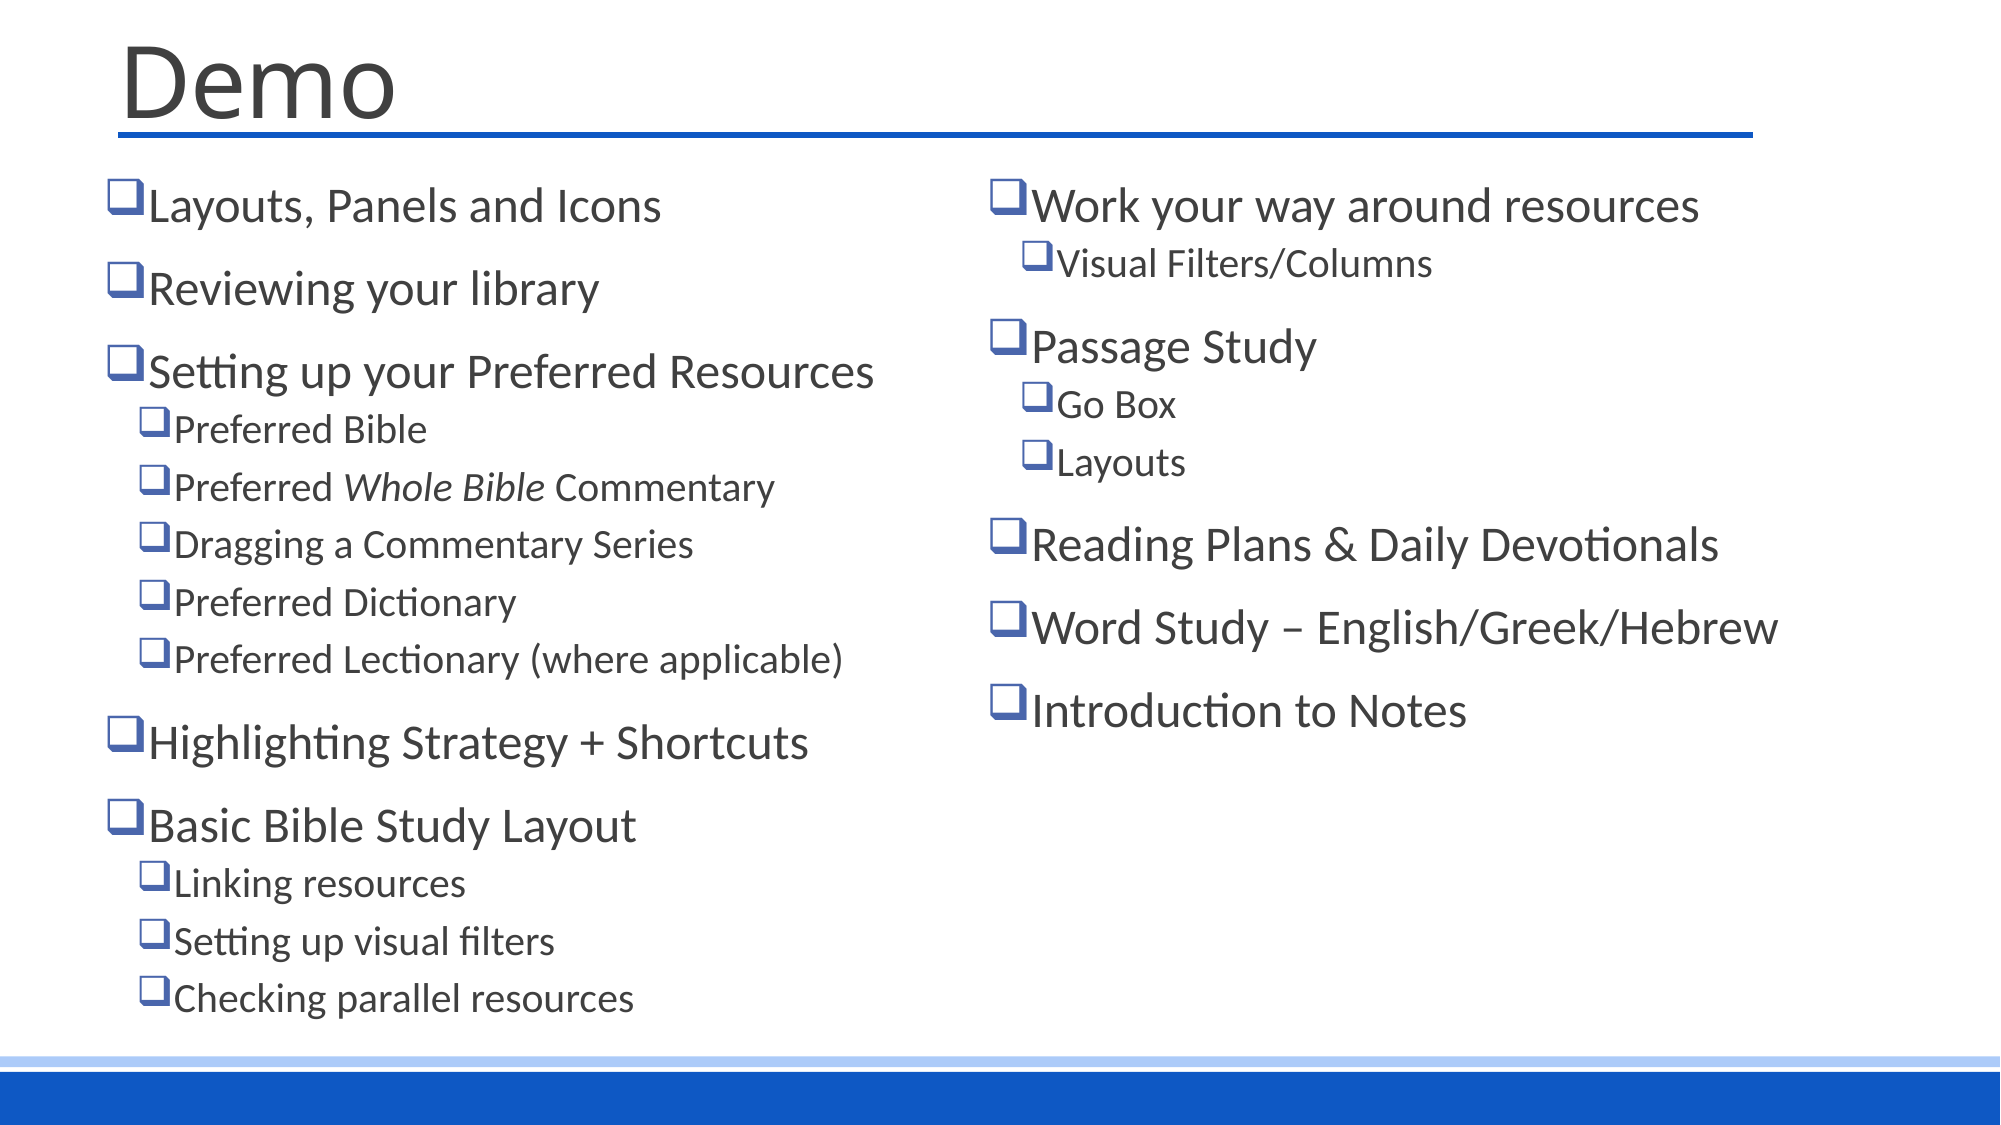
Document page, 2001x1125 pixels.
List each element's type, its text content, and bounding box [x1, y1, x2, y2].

title Demo [103, 14, 1754, 147]
text_box Work your way around resources Visual Filters/Columns Passage Study Go Box Layouts Reading Plans & Daily Devotionals Word Study – English/Greek/Hebrew Introduction to Notes [986, 171, 1852, 963]
list Layouts, Panels and Icons Reviewing your library Setting up your Preferred Resources Preferred Bible Preferred Whole Bible Commentary Dragging a Commentary Series Preferred Dictionary Preferred Lectionary (where applicable) Highlighting Strategy + Shortcuts Basic Bible Study Layout Linking resources Setting up visual filters Checking parallel resources [103, 171, 893, 963]
